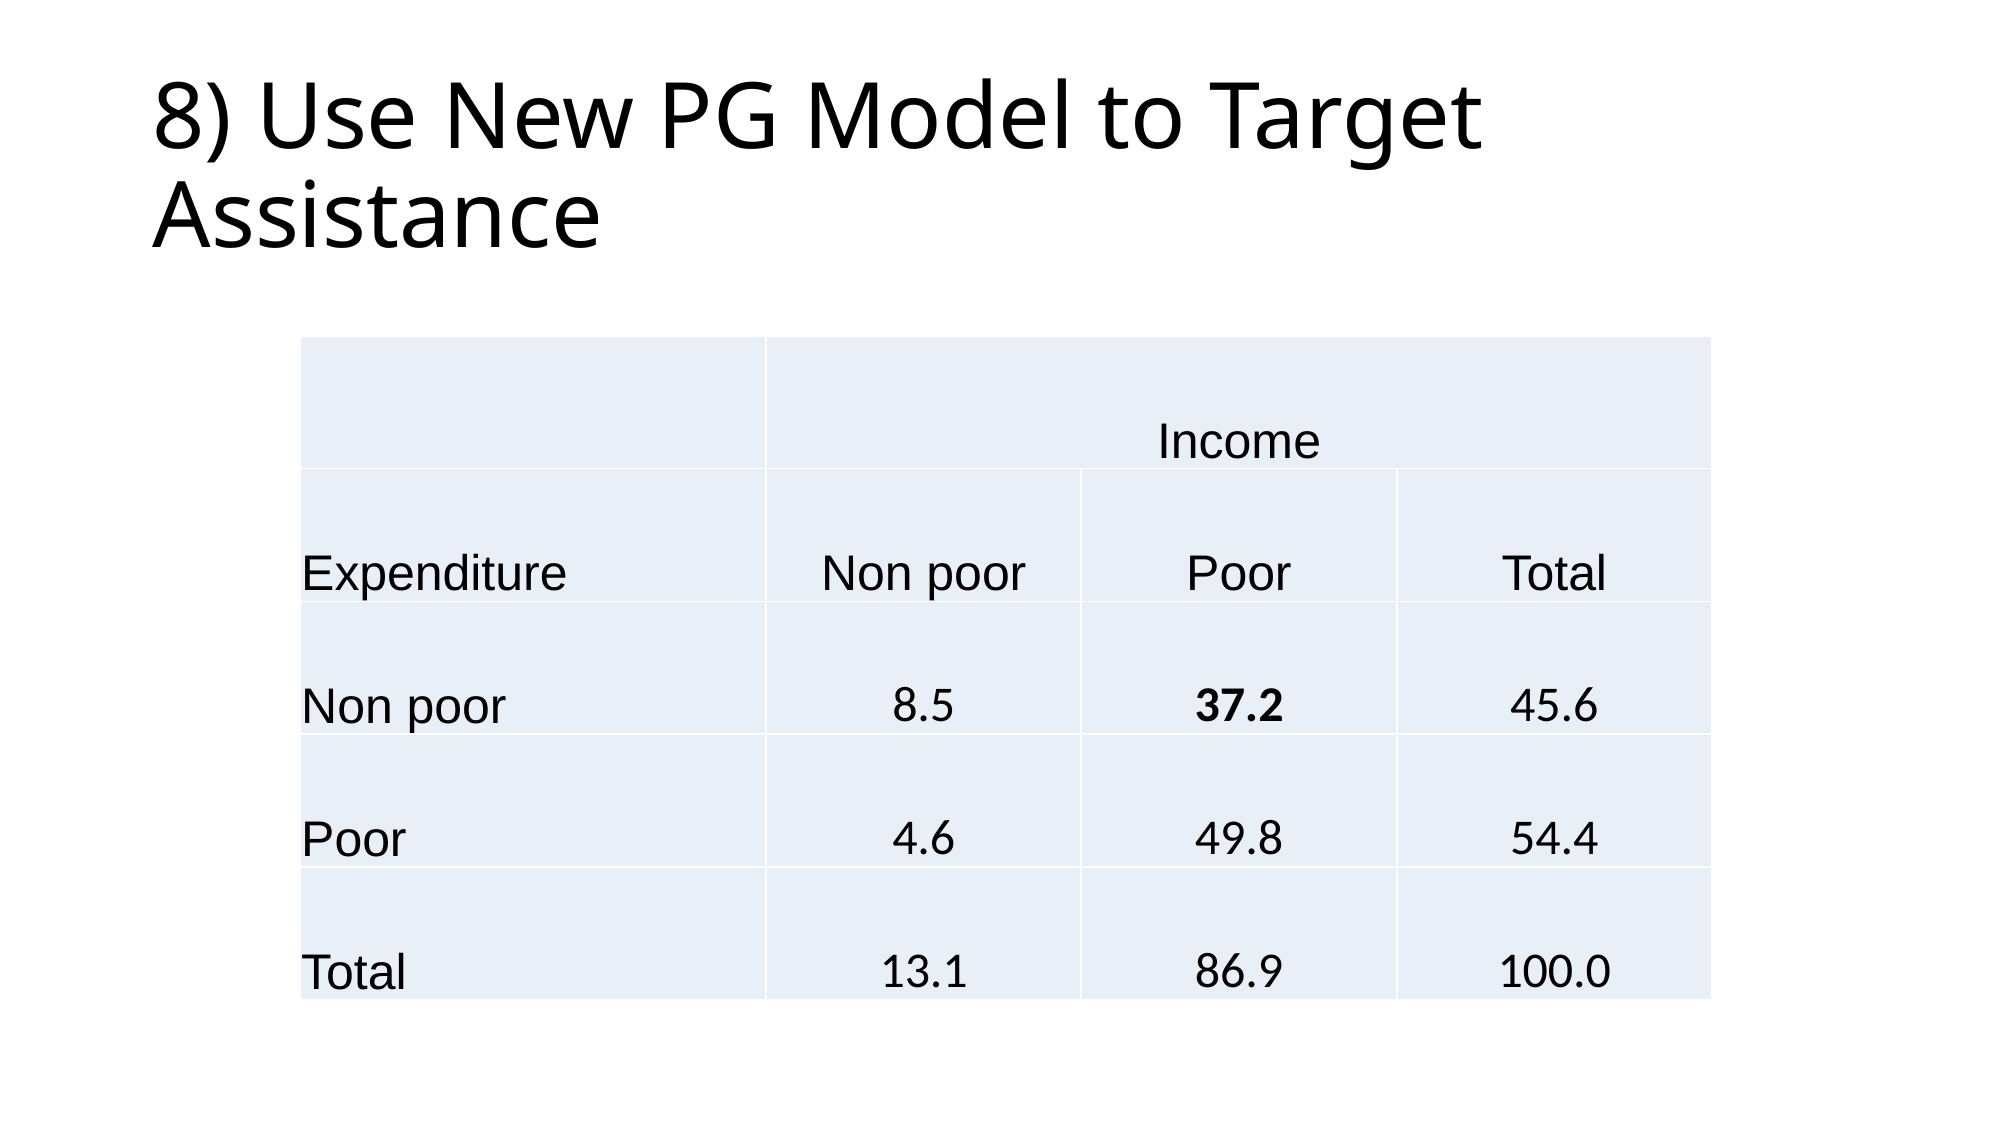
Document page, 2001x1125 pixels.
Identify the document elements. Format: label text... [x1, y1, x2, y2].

table_cell 49.8 [1082, 735, 1396, 866]
title 8) Use New PG Model to Target Assistance [137, 59, 1863, 278]
table_cell Total [301, 868, 765, 999]
table_cell 45.6 [1398, 602, 1711, 733]
table_cell 13.1 [767, 868, 1080, 999]
table_cell 86.9 [1082, 868, 1396, 999]
table_cell 54.4 [1398, 735, 1711, 866]
table_cell Total [1398, 469, 1711, 601]
table_cell 4.6 [767, 735, 1080, 866]
table_header Income [767, 337, 1711, 468]
table_cell Non poor [301, 602, 765, 733]
table_cell 37.2 [1082, 602, 1396, 733]
table_cell 8.5 [767, 602, 1080, 733]
table_cell Poor [1082, 469, 1396, 601]
table_cell Poor [301, 735, 765, 866]
table_cell 100.0 [1398, 868, 1711, 999]
table_cell Non poor [767, 469, 1080, 601]
table_cell Expenditure [301, 469, 765, 601]
table_header [301, 337, 765, 468]
